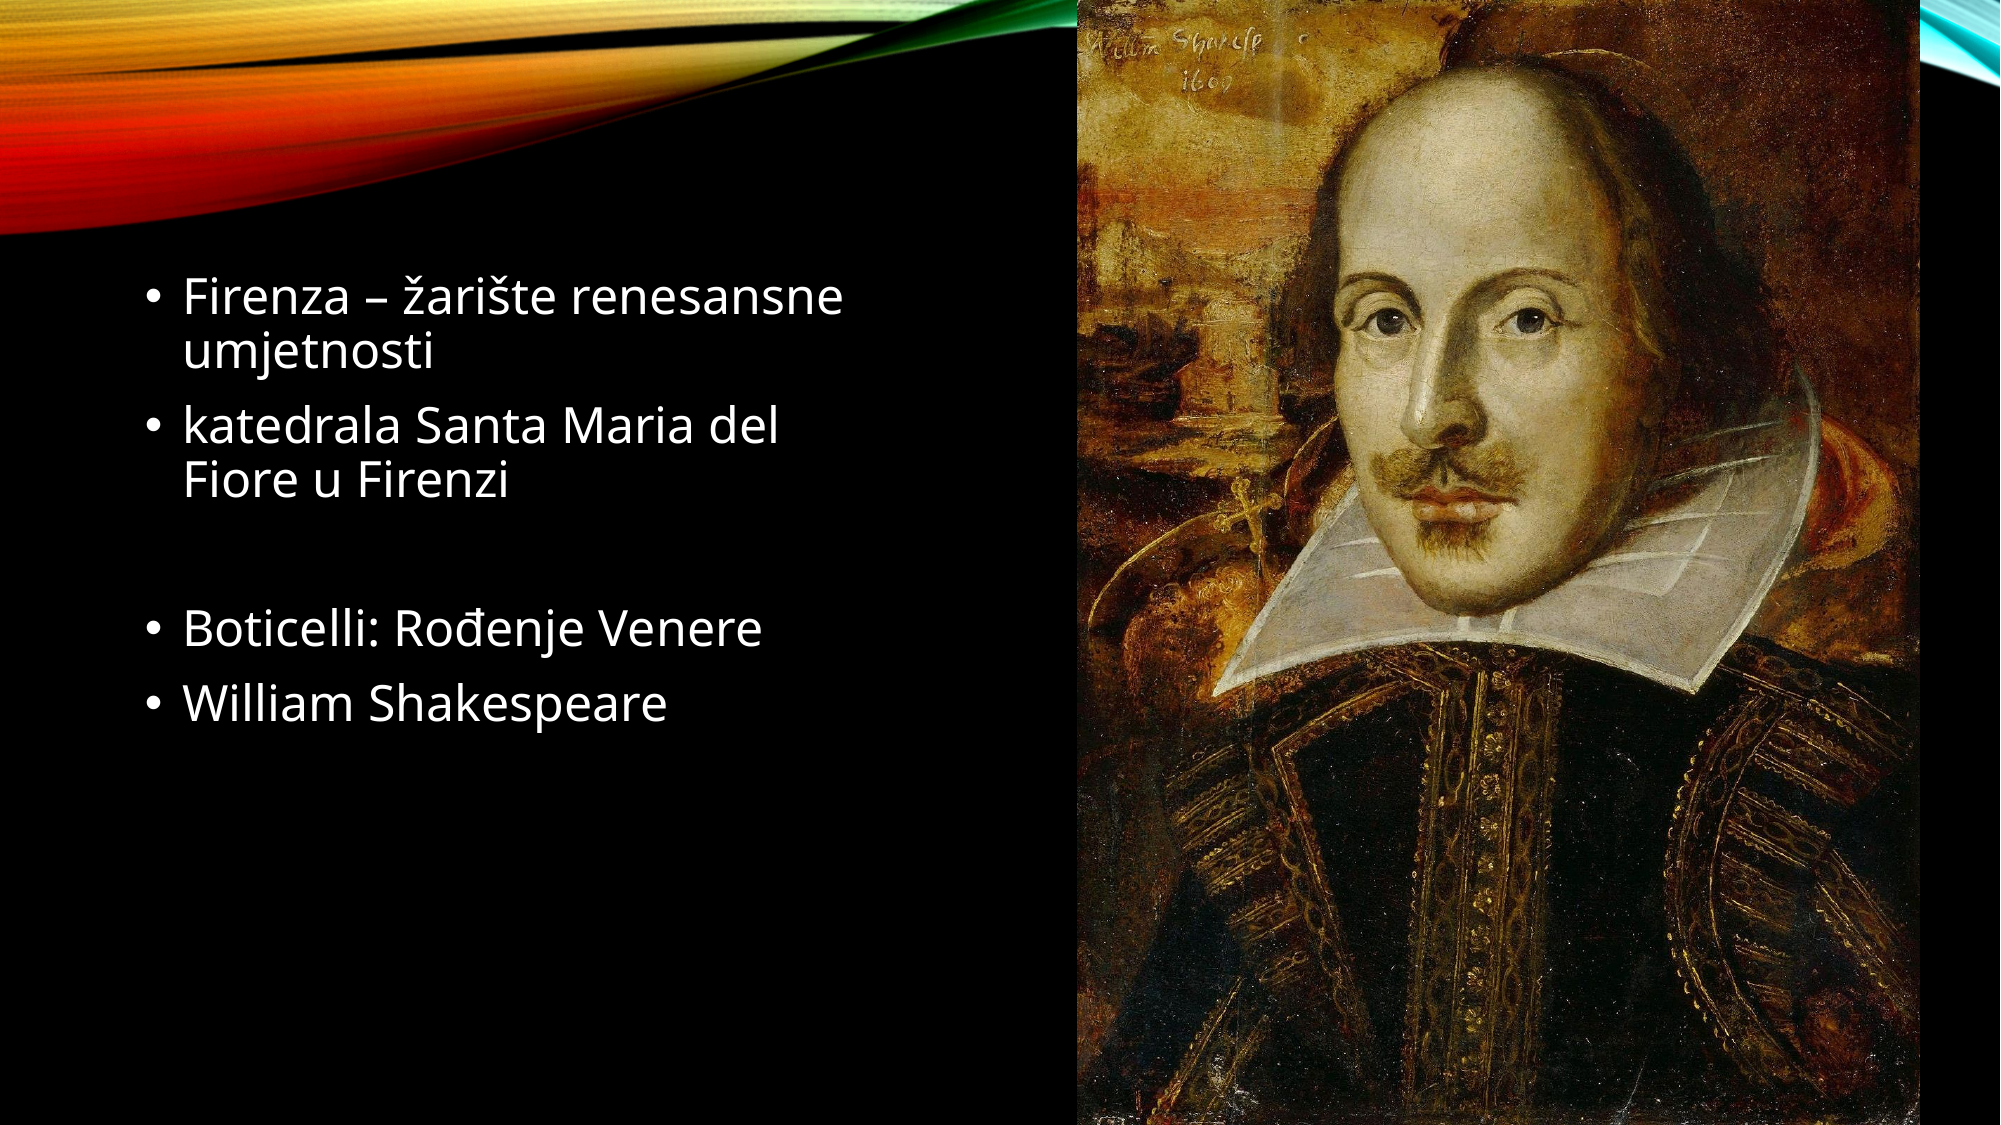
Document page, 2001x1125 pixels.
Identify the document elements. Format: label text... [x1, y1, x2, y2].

picture [0, 0, 2000, 1125]
list Firenza – žarište renesansne umjetnosti katedrala Santa Maria del Fiore u Firenzi Boticelli: Rođenje Venere William Shakespeare [129, 263, 892, 862]
